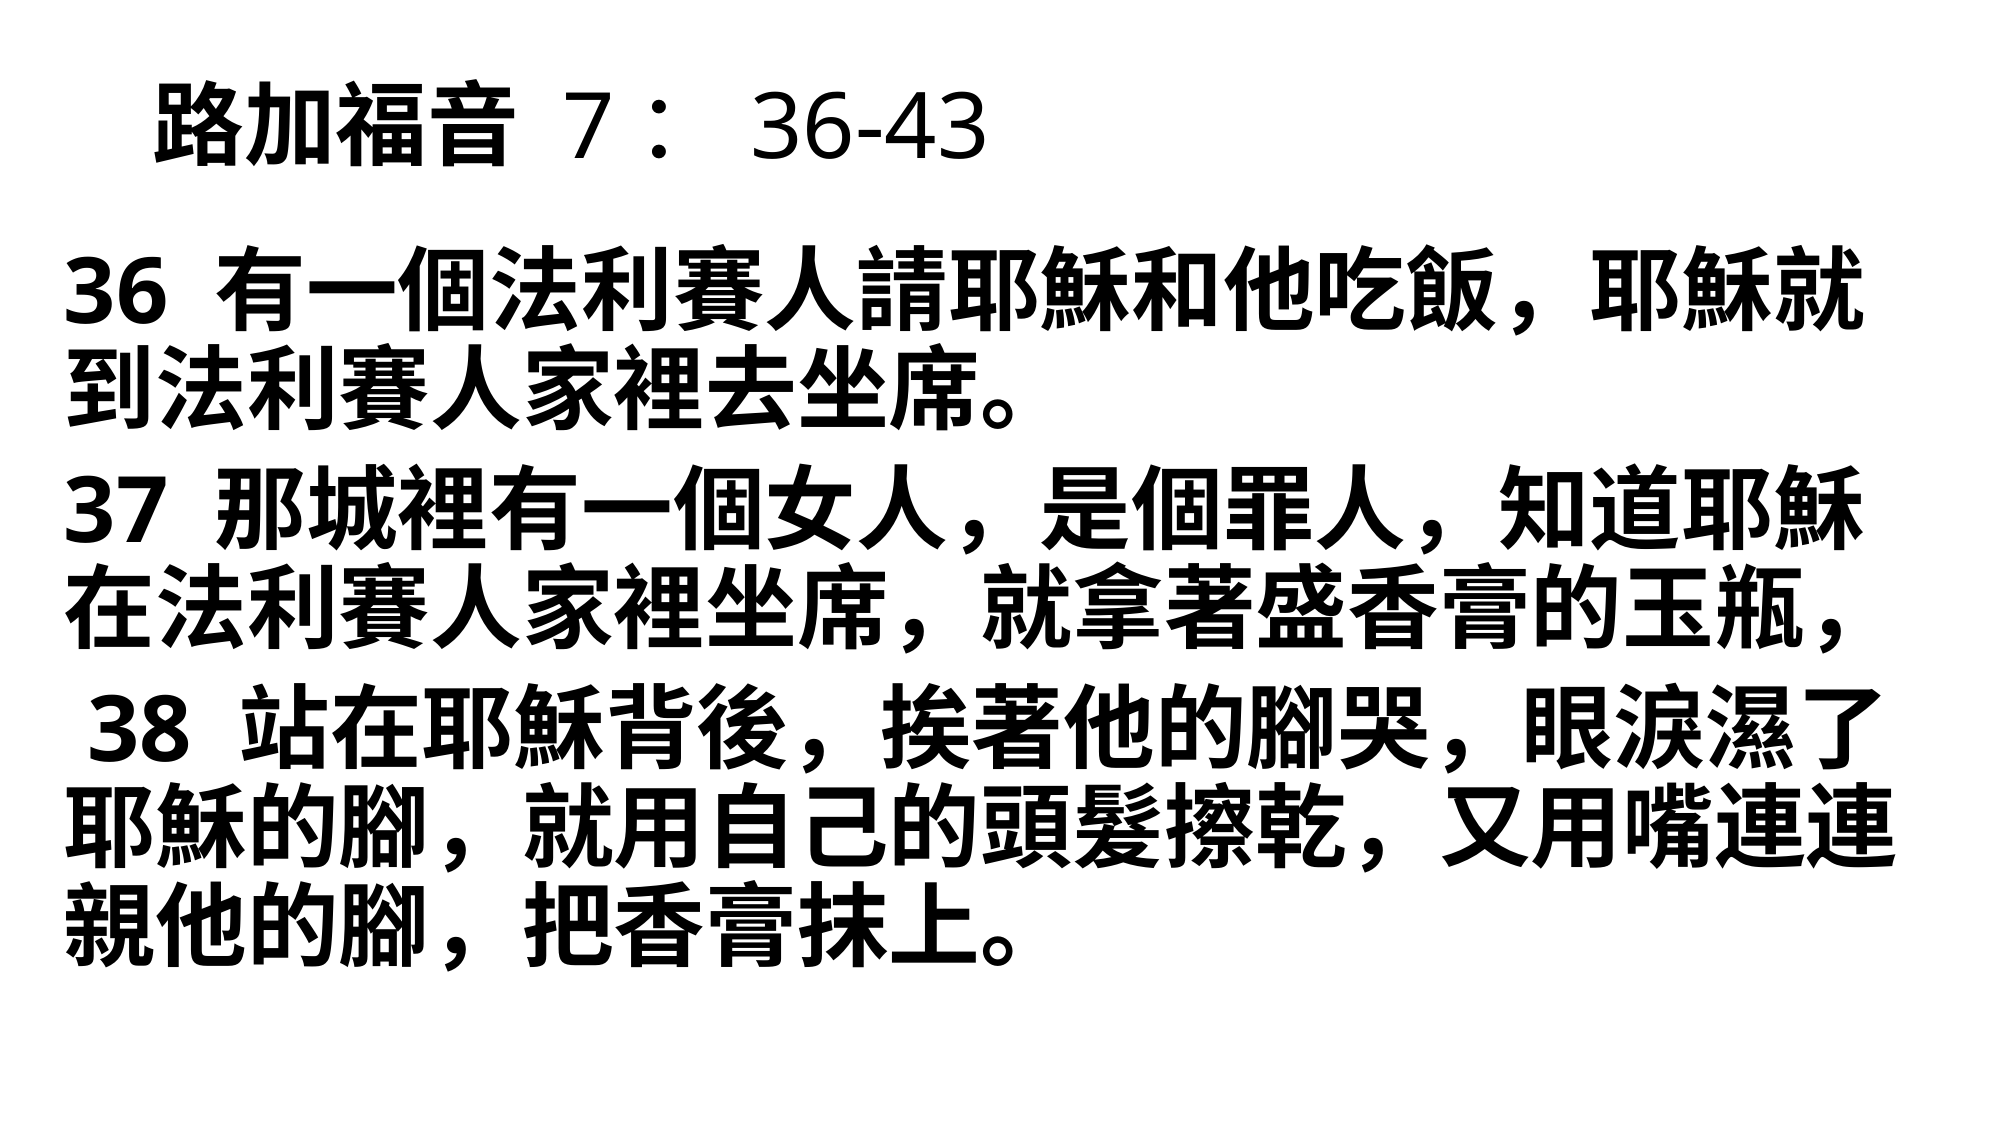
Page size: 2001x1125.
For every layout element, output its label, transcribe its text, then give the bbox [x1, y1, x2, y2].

title 路加福音 7：36-43 [137, 59, 1863, 199]
list 36 有一個法利賽人請耶穌和他吃飯，耶穌就到法利賽人家裡去坐席。 37 那城裡有一個女人，是個罪人，知道耶穌在法利賽人家裡坐席，就拿著盛香膏的玉瓶， 38 站在耶穌背後，挨著他的腳哭，眼淚濕了耶穌的腳，就用自己的頭髮擦乾，又用嘴連連親他的腳，把香膏抹上。 [48, 237, 1942, 1014]
